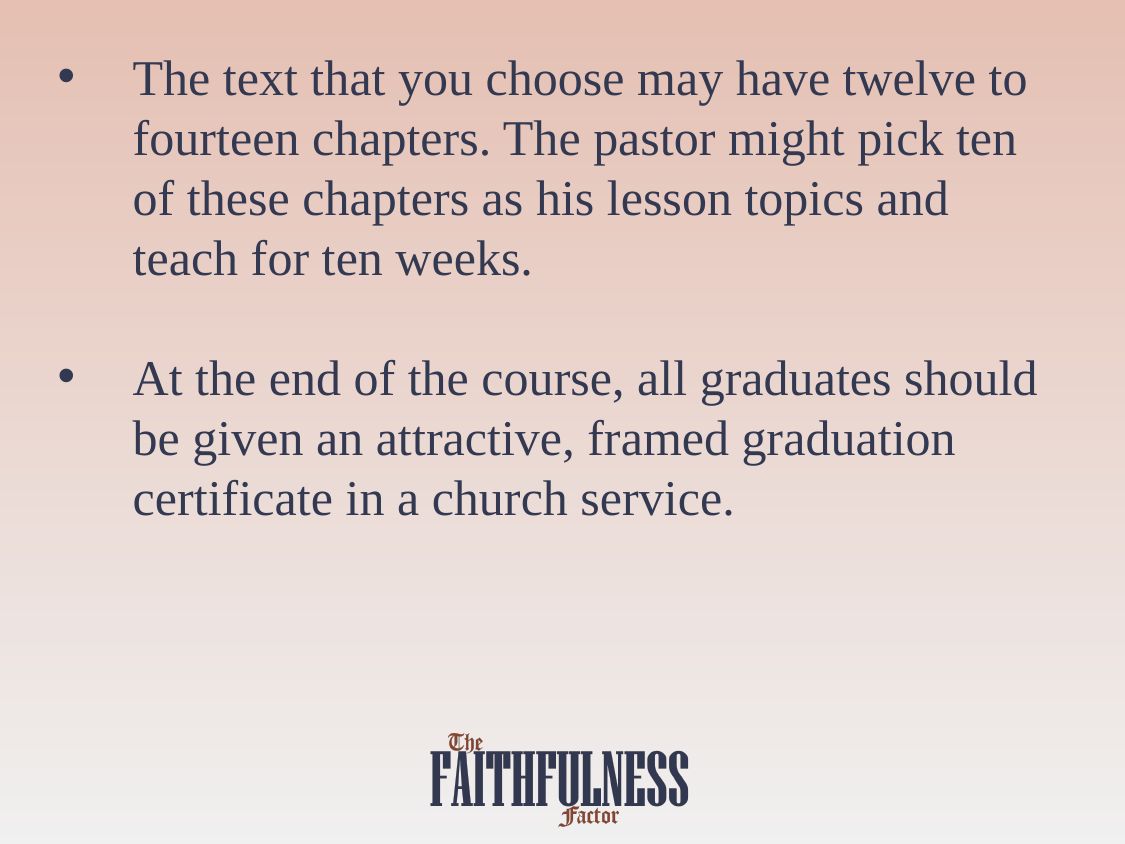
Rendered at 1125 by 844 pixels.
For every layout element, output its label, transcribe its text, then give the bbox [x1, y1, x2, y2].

text_box The text that you choose may have twelve to fourteen chapters. The pastor might pick ten of these chapters as his lesson topics and teach for ten weeks. At the end of the course, all graduates should be given an attractive, framed graduation certificate in a church service. [42, 37, 1070, 533]
picture [379, 705, 740, 844]
